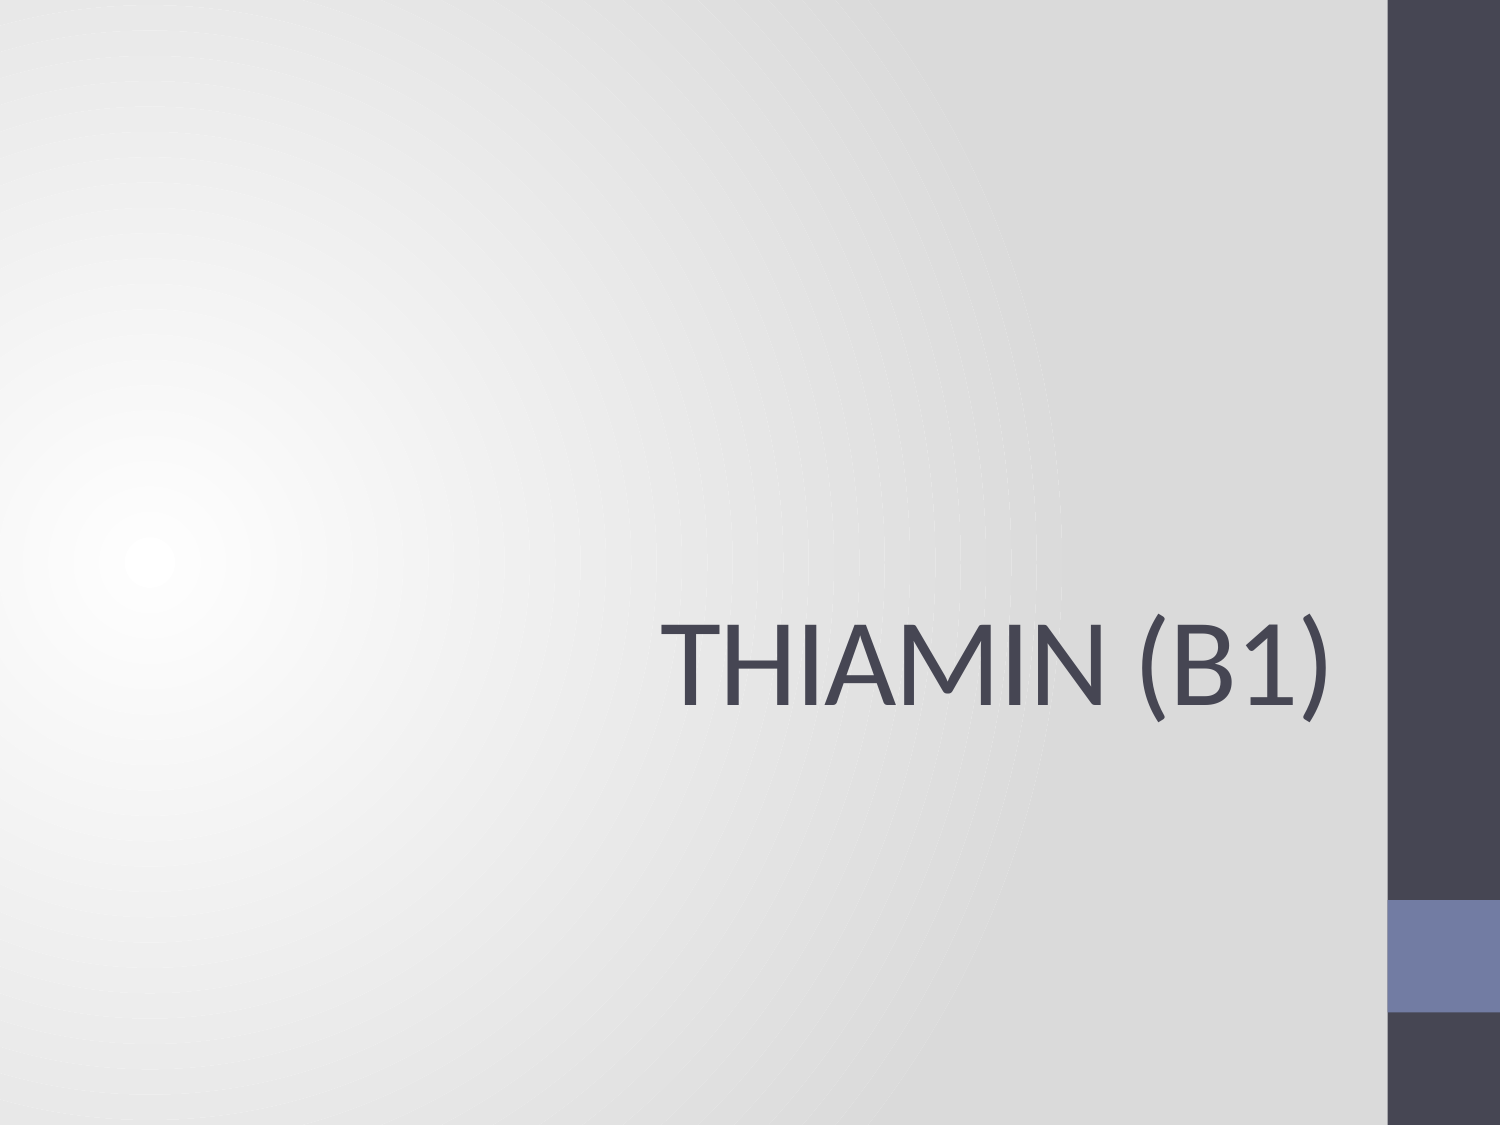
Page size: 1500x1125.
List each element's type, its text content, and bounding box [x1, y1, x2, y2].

title THIAMIN (B1) [112, 312, 1350, 738]
